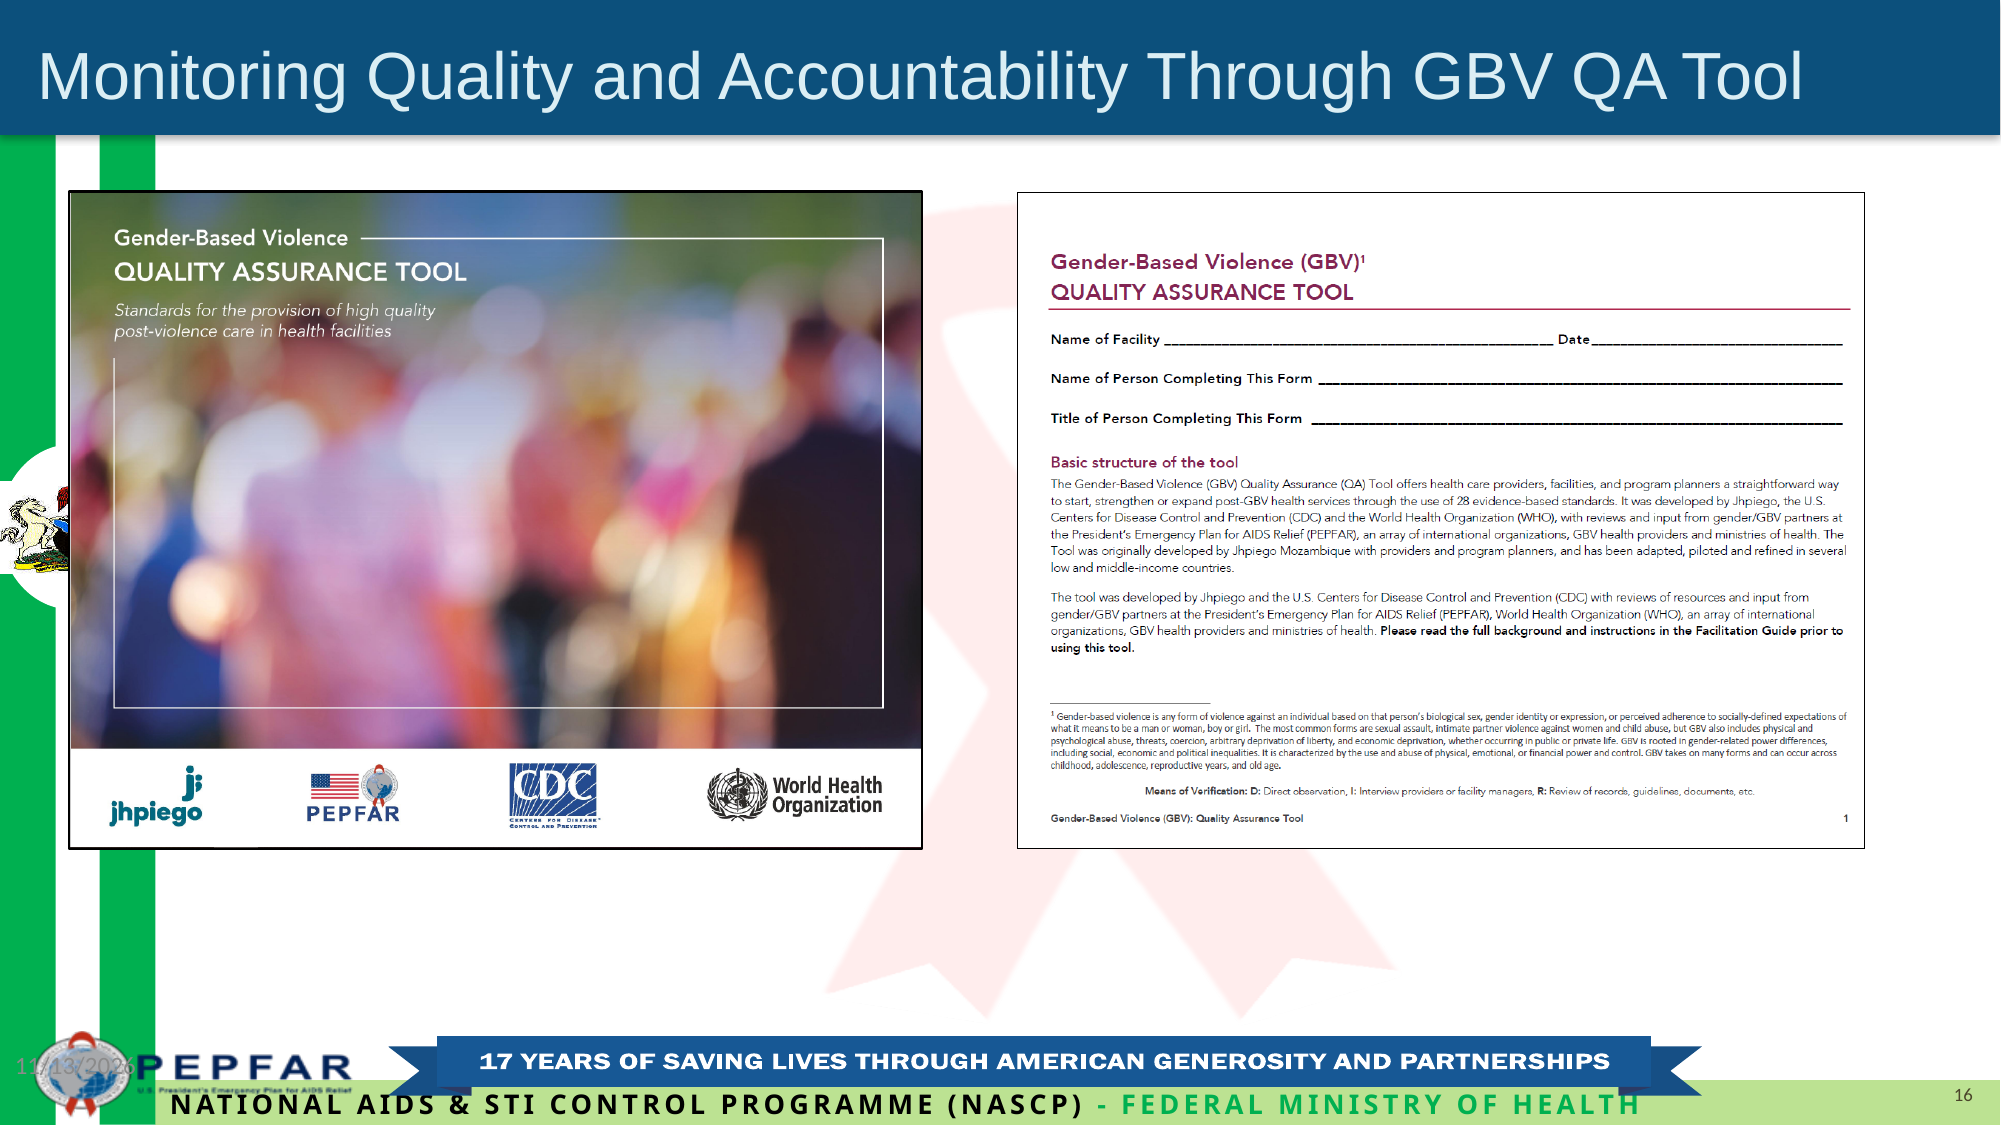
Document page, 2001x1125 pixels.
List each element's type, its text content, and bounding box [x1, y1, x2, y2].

picture [34, 1031, 356, 1042]
picture [0, 481, 68, 574]
picture [34, 1103, 356, 1119]
picture [69, 192, 922, 849]
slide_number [0, 1042, 450, 1103]
list Monitoring Quality and Accountability Through GBV QA Tool [37, 33, 1956, 115]
picture [1017, 192, 1865, 849]
